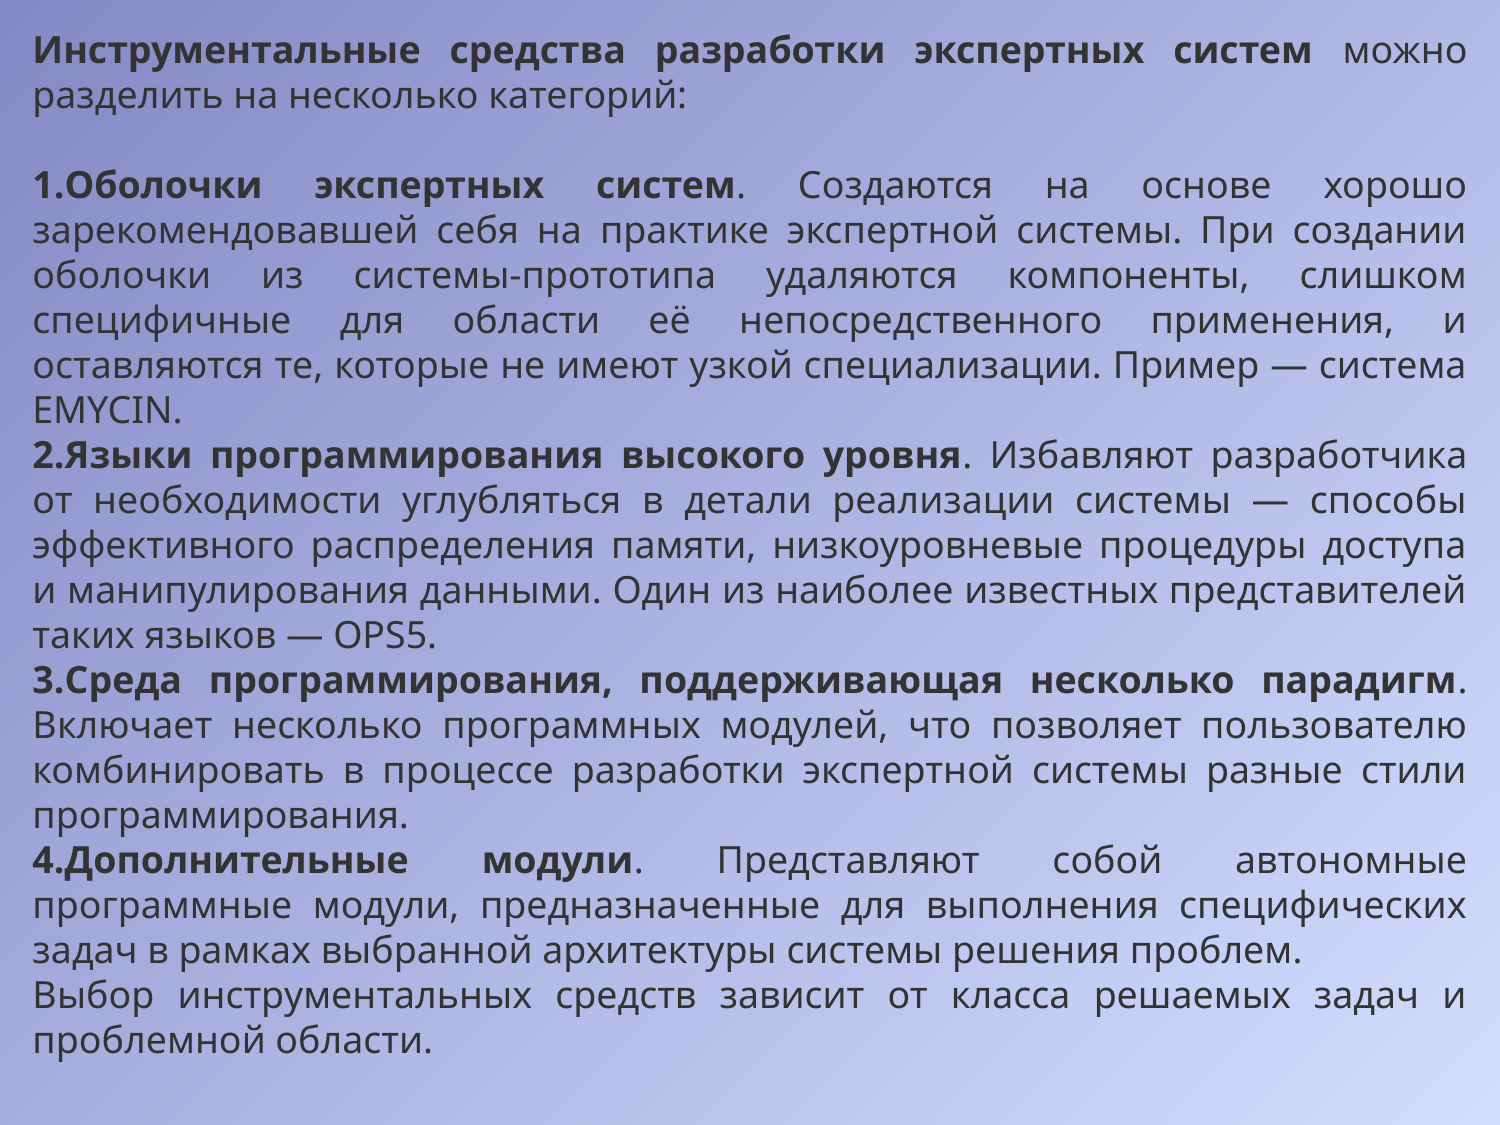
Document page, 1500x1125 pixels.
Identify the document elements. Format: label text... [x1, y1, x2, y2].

text_box Инструментальные средства разработки экспертных систем можно разделить на несколько категорий: Оболочки экспертных систем. Создаются на основе хорошо зарекомендовавшей себя на практике экспертной системы. При создании оболочки из системы-прототипа удаляются компоненты, слишком специфичные для области её непосредственного применения, и оставляются те, которые не имеют узкой специализации. Пример — система EMYCIN. Языки программирования высокого уровня. Избавляют разработчика от необходимости углубляться в детали реализации системы — способы эффективного распределения памяти, низкоуровневые процедуры доступа и манипулирования данными. Один из наиболее известных представителей таких языков — OPS5. Среда программирования, поддерживающая несколько парадигм. Включает несколько программных модулей, что позволяет пользователю комбинировать в процессе разработки экспертной системы разные стили программирования. Дополнительные модули. Представляют собой автономные программные модули, предназначенные для выполнения специфических задач в рамках выбранной архитектуры системы решения проблем. Выбор инструментальных средств зависит от класса решаемых задач и проблемной области. [17, 19, 1483, 1069]
